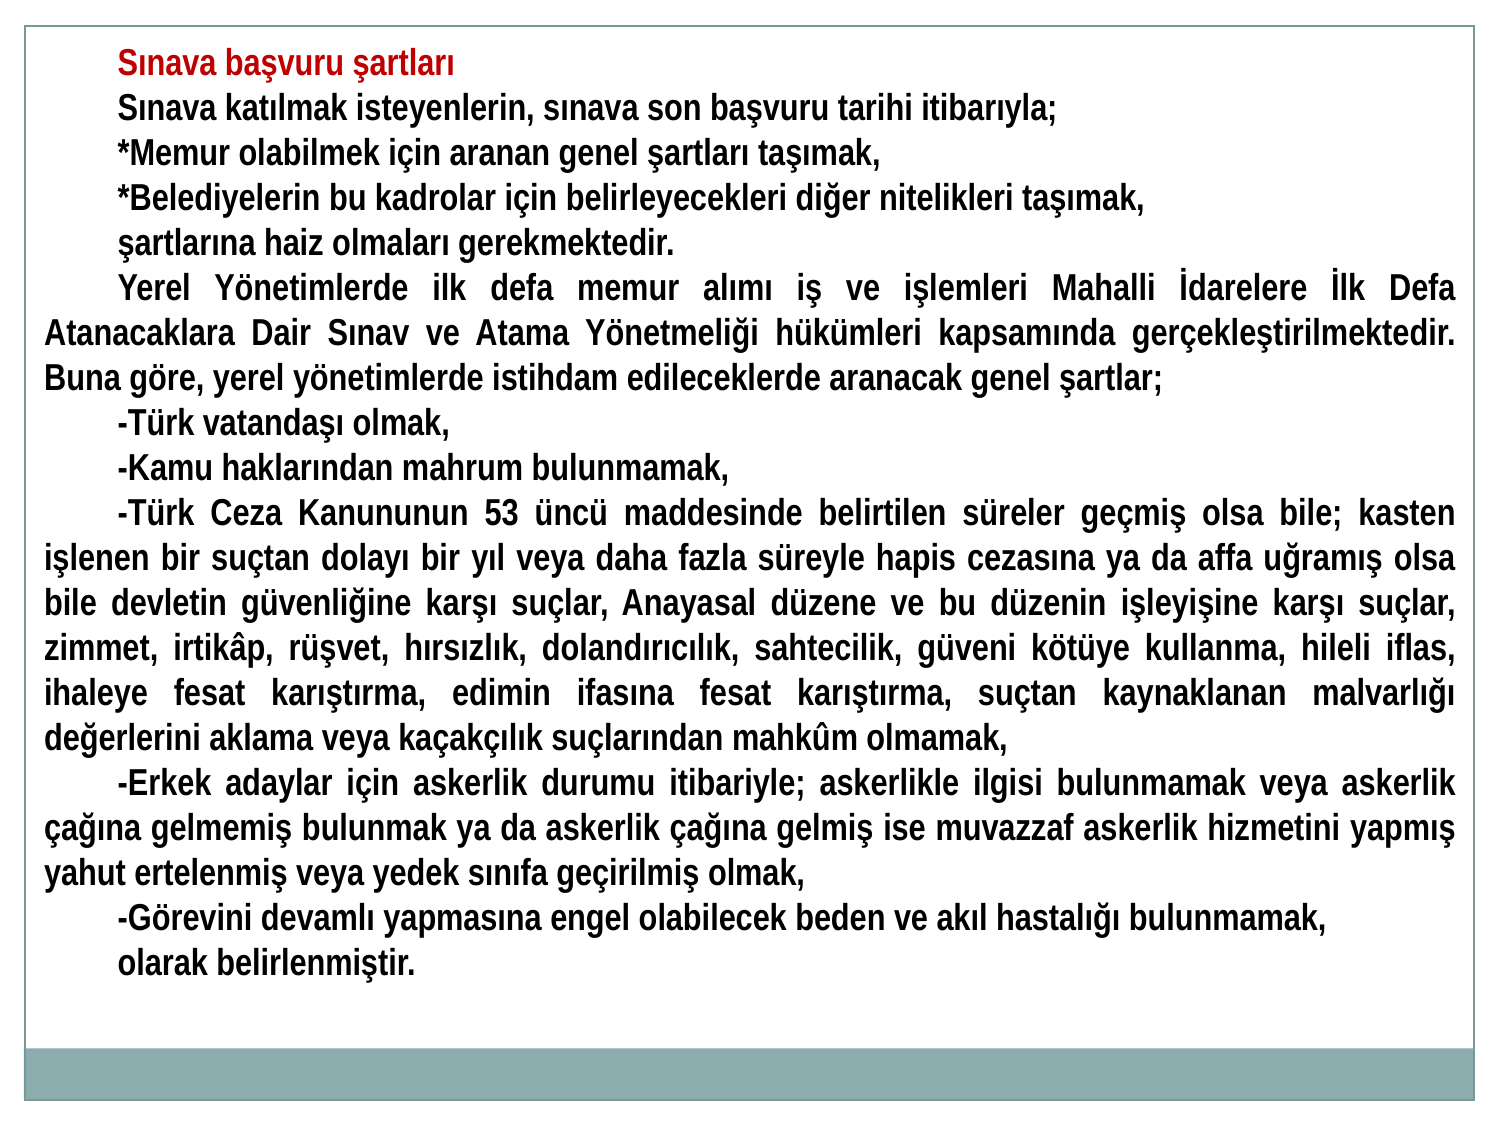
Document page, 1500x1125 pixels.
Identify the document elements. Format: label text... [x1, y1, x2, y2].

text_box Sınava başvuru şartları Sınava katılmak isteyenlerin, sınava son başvuru tarihi itibarıyla; *Memur olabilmek için aranan genel şartları taşımak, *Belediyelerin bu kadrolar için belirleyecekleri diğer nitelikleri taşımak, şartlarına haiz olmaları gerekmektedir. Yerel Yönetimlerde ilk defa memur alımı iş ve işlemleri Mahalli İdarelere İlk Defa Atanacaklara Dair Sınav ve Atama Yönetmeliği hükümleri kapsamında gerçekleştirilmektedir. Buna göre, yerel yönetimlerde istihdam edileceklerde aranacak genel şartlar; -Türk vatandaşı olmak, -Kamu haklarından mahrum bulunmamak, -Türk Ceza Kanununun 53 üncü maddesinde belirtilen süreler geçmiş olsa bile; kasten işlenen bir suçtan dolayı bir yıl veya daha fazla süreyle hapis cezasına ya da affa uğramış olsa bile devletin güvenliğine karşı suçlar, Anayasal düzene ve bu düzenin işleyişine karşı suçlar, zimmet, irtikâp, rüşvet, hırsızlık, dolandırıcılık, sahtecilik, güveni kötüye kullanma, hileli iflas, ihaleye fesat karıştırma, edimin ifasına fesat karıştırma, suçtan kaynaklanan malvarlığı değerlerini aklama veya kaçakçılık suçlarından mahkûm olmamak, -Erkek adaylar için askerlik durumu itibariyle; askerlikle ilgisi bulunmamak veya askerlik çağına gelmemiş bulunmak ya da askerlik çağına gelmiş ise muvazzaf askerlik hizmetini yapmış yahut ertelenmiş veya yedek sınıfa geçirilmiş olmak, -Görevini devamlı yapmasına engel olabilecek beden ve akıl hastalığı bulunmamak, olarak belirlenmiştir. [29, 30, 1471, 991]
